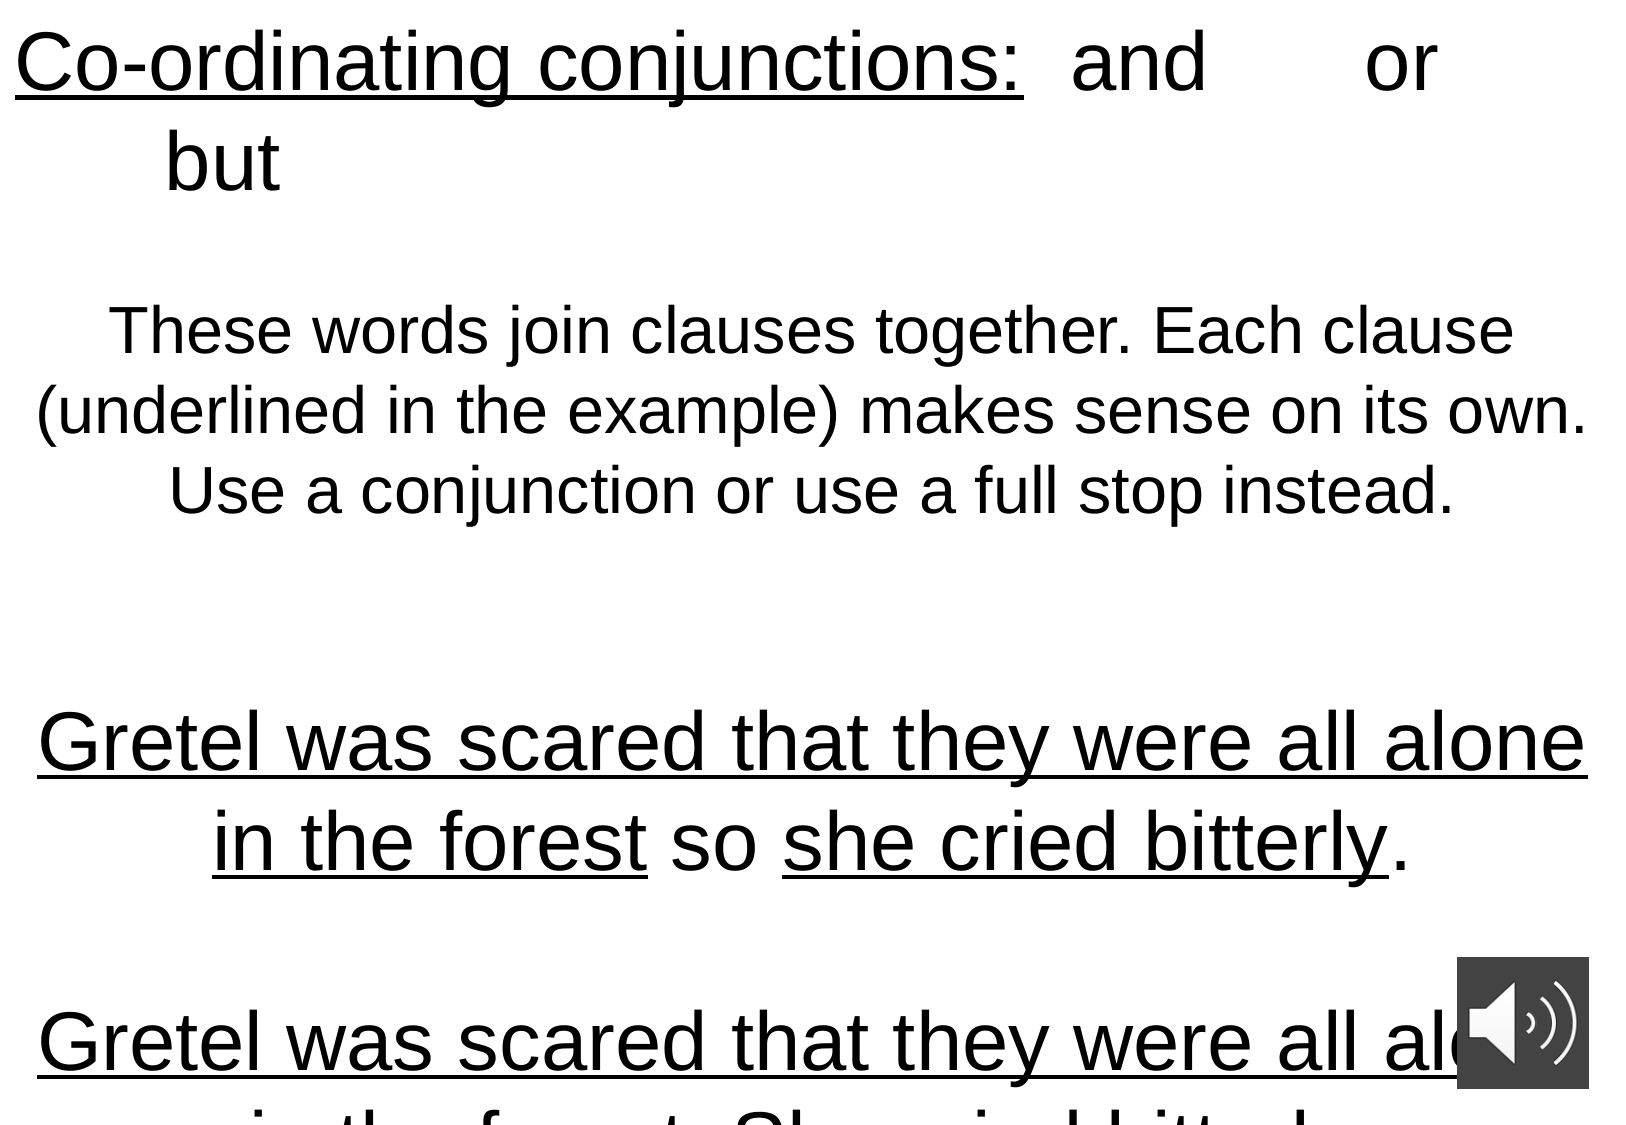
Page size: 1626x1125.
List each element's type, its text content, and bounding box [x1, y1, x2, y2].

text_box Co-ordinating conjunctions: and or but These words join clauses together. Each clause (underlined in the example) makes sense on its own. Use a conjunction or use a full stop instead. Gretel was scared that they were all alone in the forest so she cried bitterly. Gretel was scared that they were all alone in the forest. She cried bitterly. [0, 0, 1625, 1125]
picture [1456, 956, 1590, 1090]
